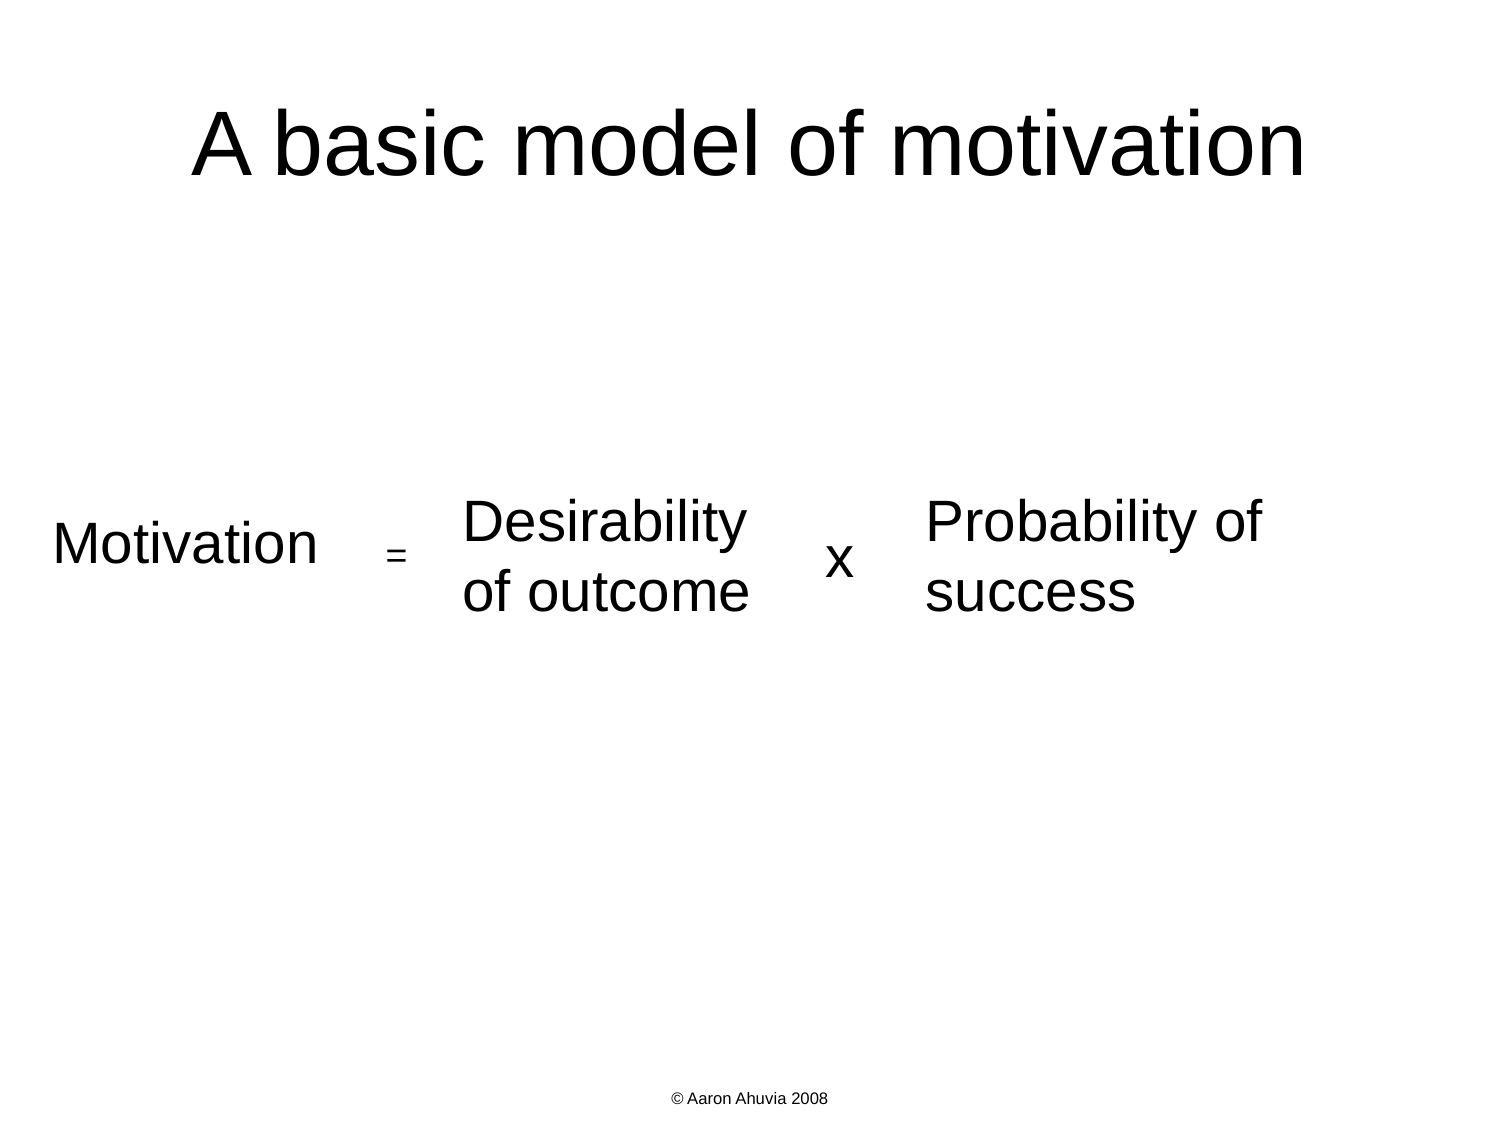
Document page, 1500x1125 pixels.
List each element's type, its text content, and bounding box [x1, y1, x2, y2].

title A basic model of motivation [74, 44, 1426, 233]
text_box = [370, 523, 423, 584]
text_box x [811, 511, 887, 597]
text_box Desirability of outcome [447, 475, 787, 631]
text_box Probability of success [910, 475, 1281, 631]
list Motivation [37, 497, 347, 611]
footer © Aaron Ahuvia 2008 [512, 1080, 988, 1103]
